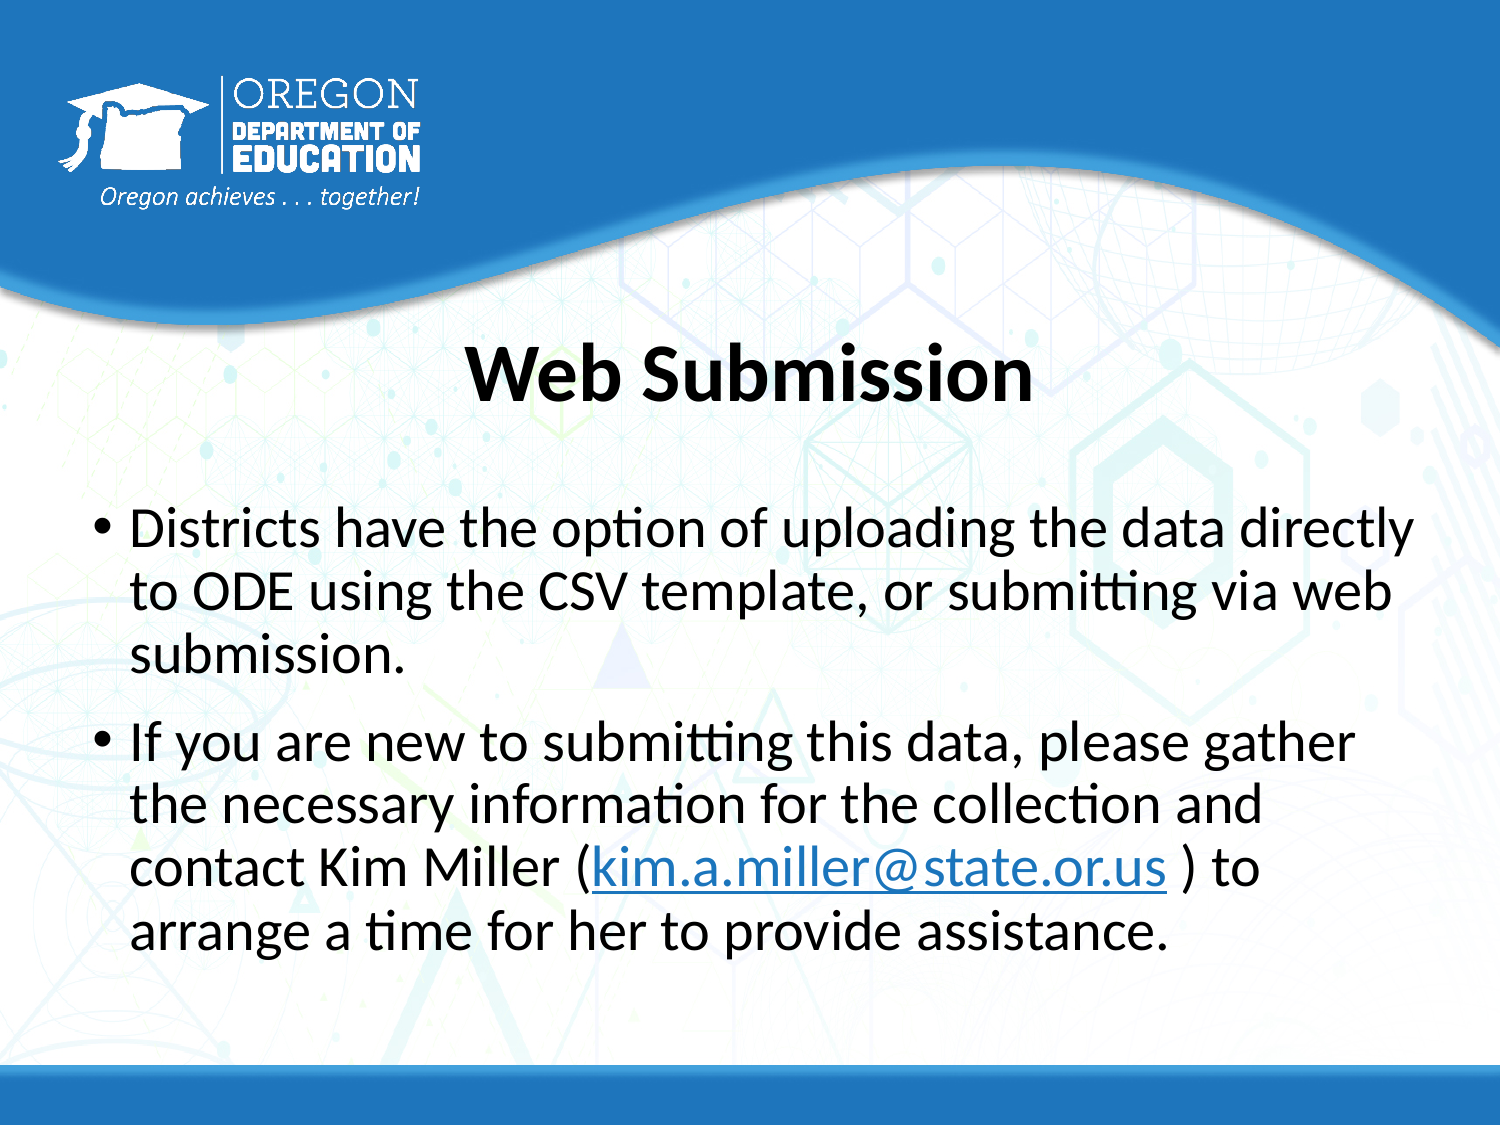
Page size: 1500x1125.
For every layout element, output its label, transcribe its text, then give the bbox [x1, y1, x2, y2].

list Districts have the option of uploading the data directly to ODE using the CSV template, or submitting via web submission. If you are new to submitting this data, please gather the necessary information for the collection and contact Kim Miller (kim.a.miller@state.or.us ) to arrange a time for her to provide assistance. [77, 489, 1432, 1049]
picture [0, 0, 1500, 1125]
title Web Submission [103, 298, 1397, 450]
